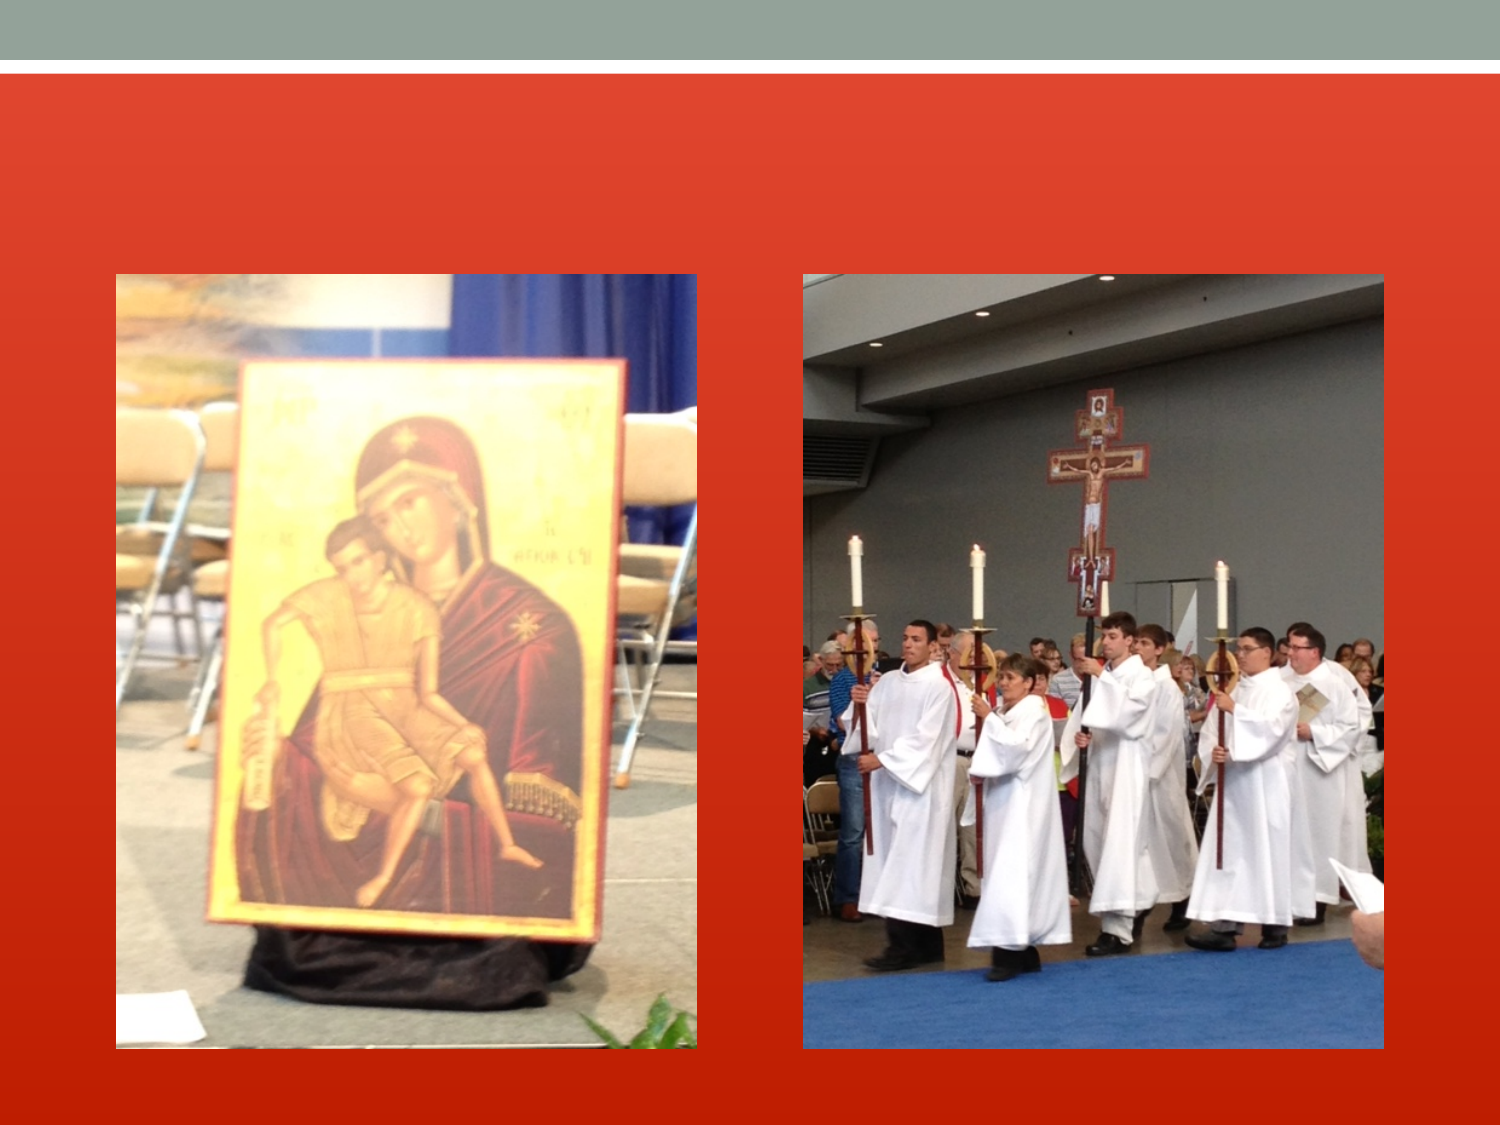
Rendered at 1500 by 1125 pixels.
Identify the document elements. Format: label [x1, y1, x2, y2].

list [115, 274, 697, 1049]
list [803, 274, 1385, 1049]
